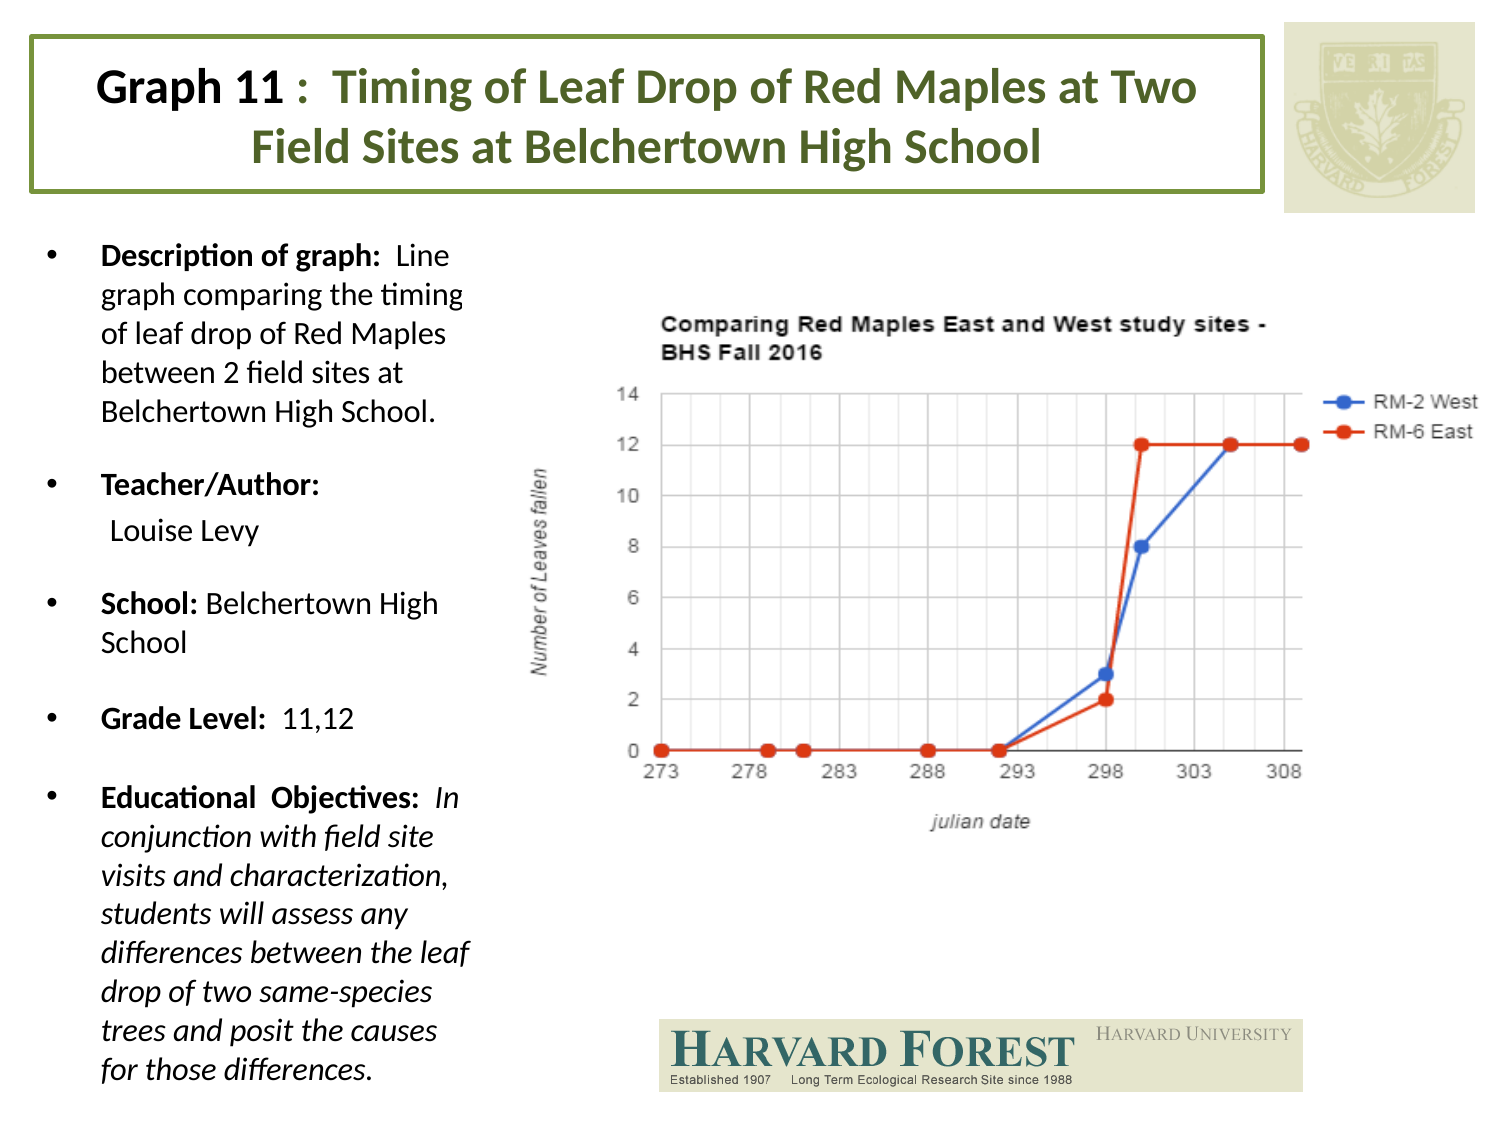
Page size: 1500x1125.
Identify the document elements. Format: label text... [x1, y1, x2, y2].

text_box [812, 90, 843, 152]
picture [1284, 21, 1476, 213]
picture [659, 1019, 1304, 1092]
list Description of graph: Line graph comparing the timing of leaf drop of Red Maples between 2 field sites at Belchertown High School. Teacher/Author: Louise Levy School: Belchertown High School Grade Level: 11,12 Educational Objectives: In conjunction with field site visits and characterization, students will assess any differences between the leaf drop of two same-species trees and posit the causes for those differences. [31, 942, 488, 1125]
text_box [31, 866, 775, 942]
list Description of graph: Line graph comparing the timing of leaf drop of Red Maples between 2 field sites at Belchertown High School. Teacher/Author: Louise Levy School: Belchertown High School Grade Level: 11,12 Educational Objectives: In conjunction with field site visits and characterization, students will assess any differences between the leaf drop of two same-species trees and posit the causes for those differences. [31, 226, 488, 866]
title Graph 11 : Timing of Leaf Drop of Red Maples at Two Field Sites at Belchertown High School [31, 36, 1263, 192]
picture [462, 282, 1500, 863]
